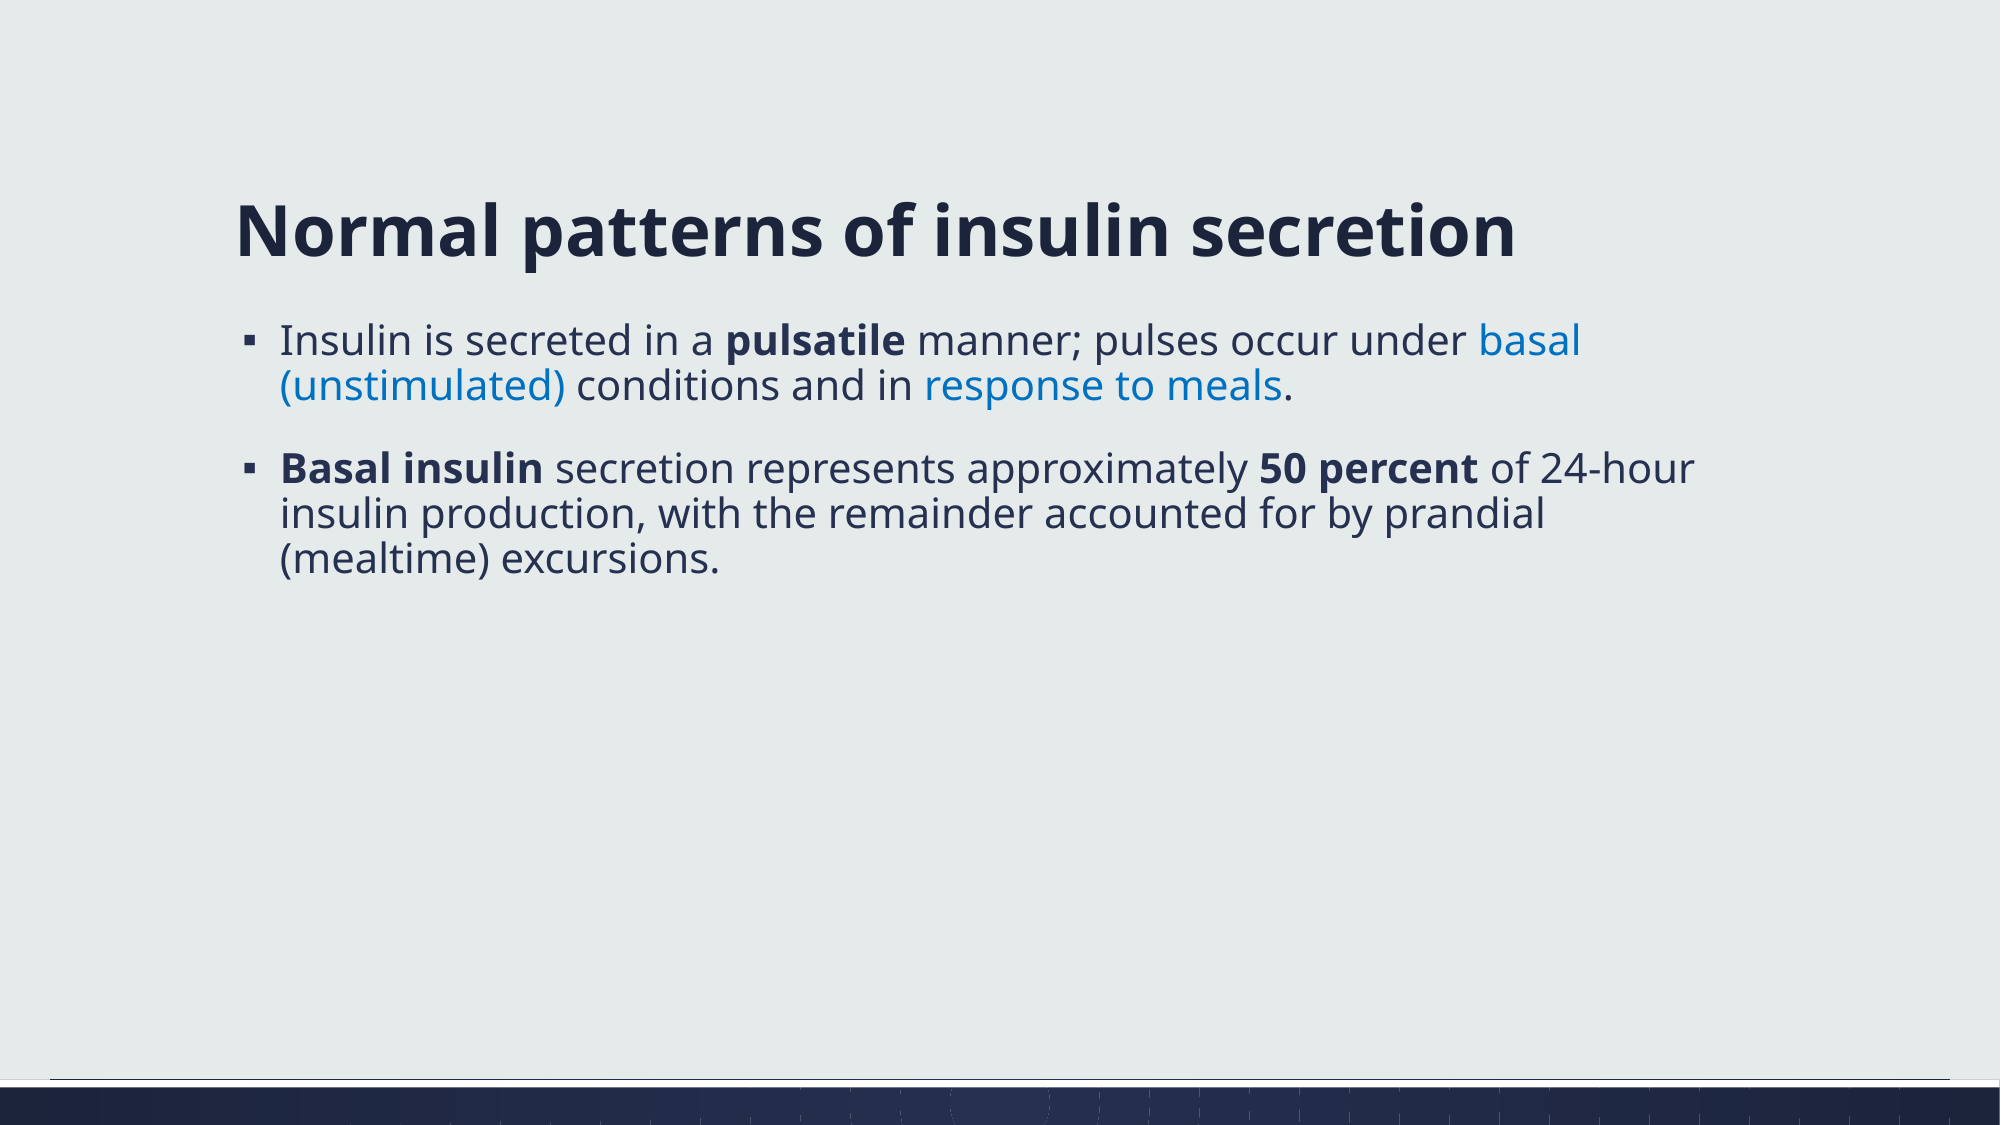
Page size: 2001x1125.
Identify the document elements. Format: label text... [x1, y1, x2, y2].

list Insulin is secreted in a pulsatile manner; pulses occur under basal (unstimulated) conditions and in response to meals. Basal insulin secretion represents approximately 50 percent of 24-hour insulin production, with the remainder accounted for by prandial (mealtime) excursions. [219, 311, 1780, 990]
title Normal patterns of insulin secretion [219, 76, 1780, 279]
